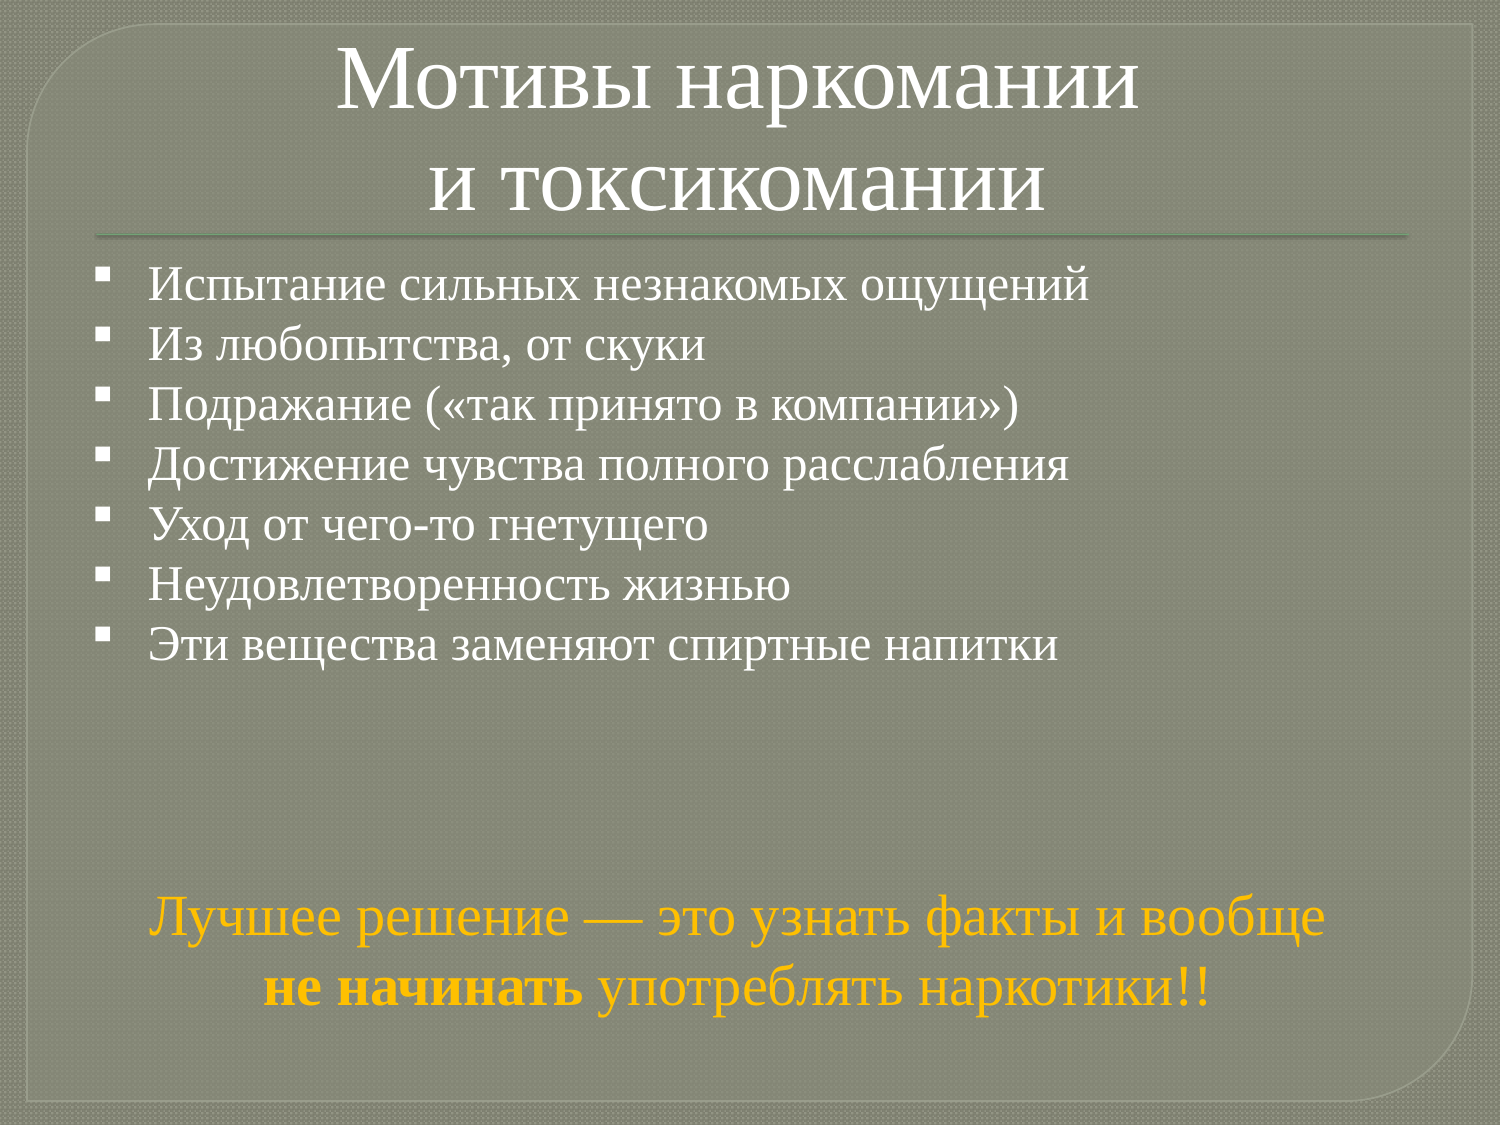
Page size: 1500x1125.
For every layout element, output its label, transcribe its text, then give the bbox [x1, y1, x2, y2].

title Мотивы наркомании и токсикомании [53, 0, 1415, 279]
text_box Испытание сильных незнакомых ощущений Из любопытства, от скуки Подражание («так принято в компании») Достижение чувства полного расслабления Уход от чего-то гнетущего Неудовлетворенность жизнью Эти вещества заменяют спиртные напитки [76, 243, 1247, 739]
text_box Лучшее решение — это узнать факты и вообще не начинать употреблять наркотики!! [112, 869, 1365, 1025]
